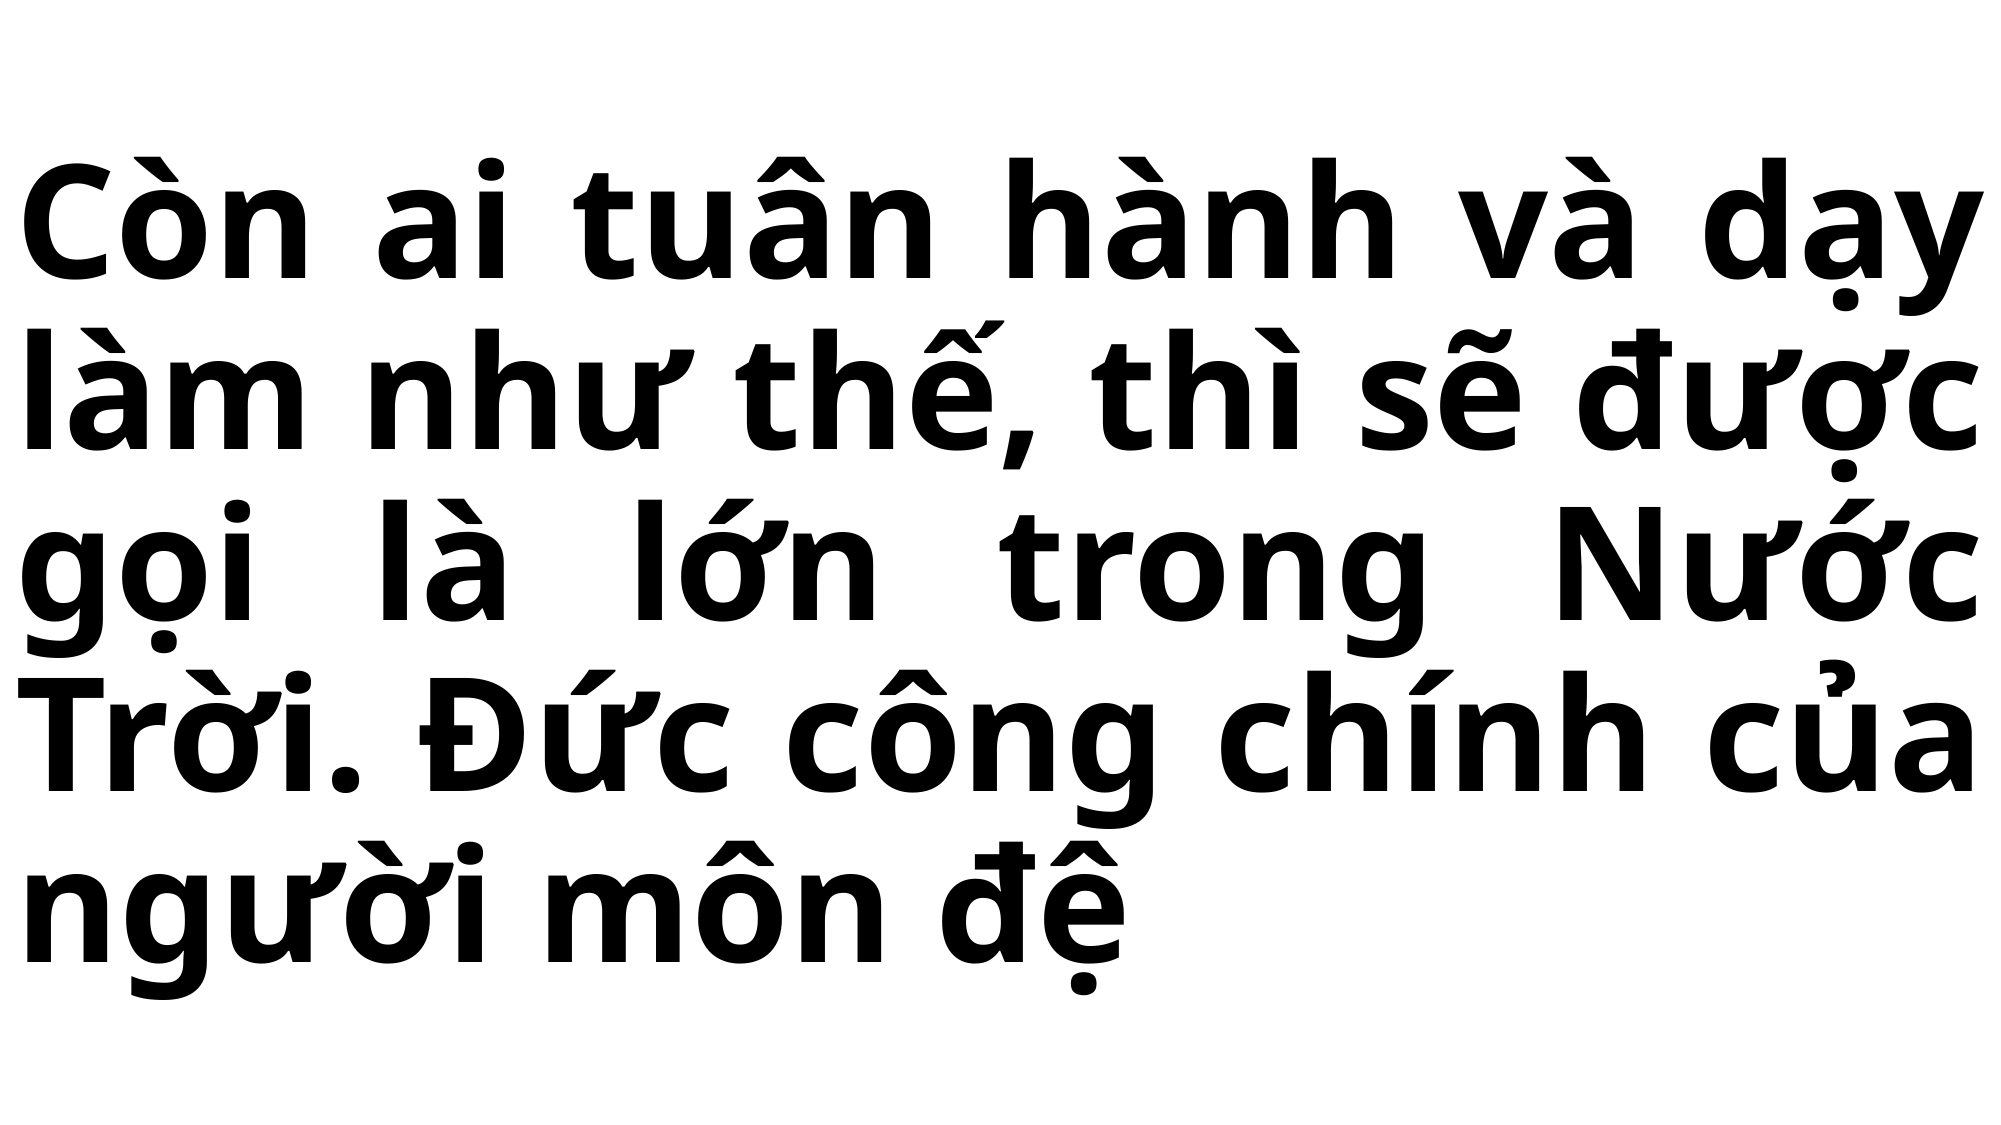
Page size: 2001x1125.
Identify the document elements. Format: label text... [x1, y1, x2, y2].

title Còn ai tuân hành và dạy làm như thế, thì sẽ được gọi là lớn trong Nước Trời. Đức công chính của người môn đệ [0, 49, 2000, 1089]
